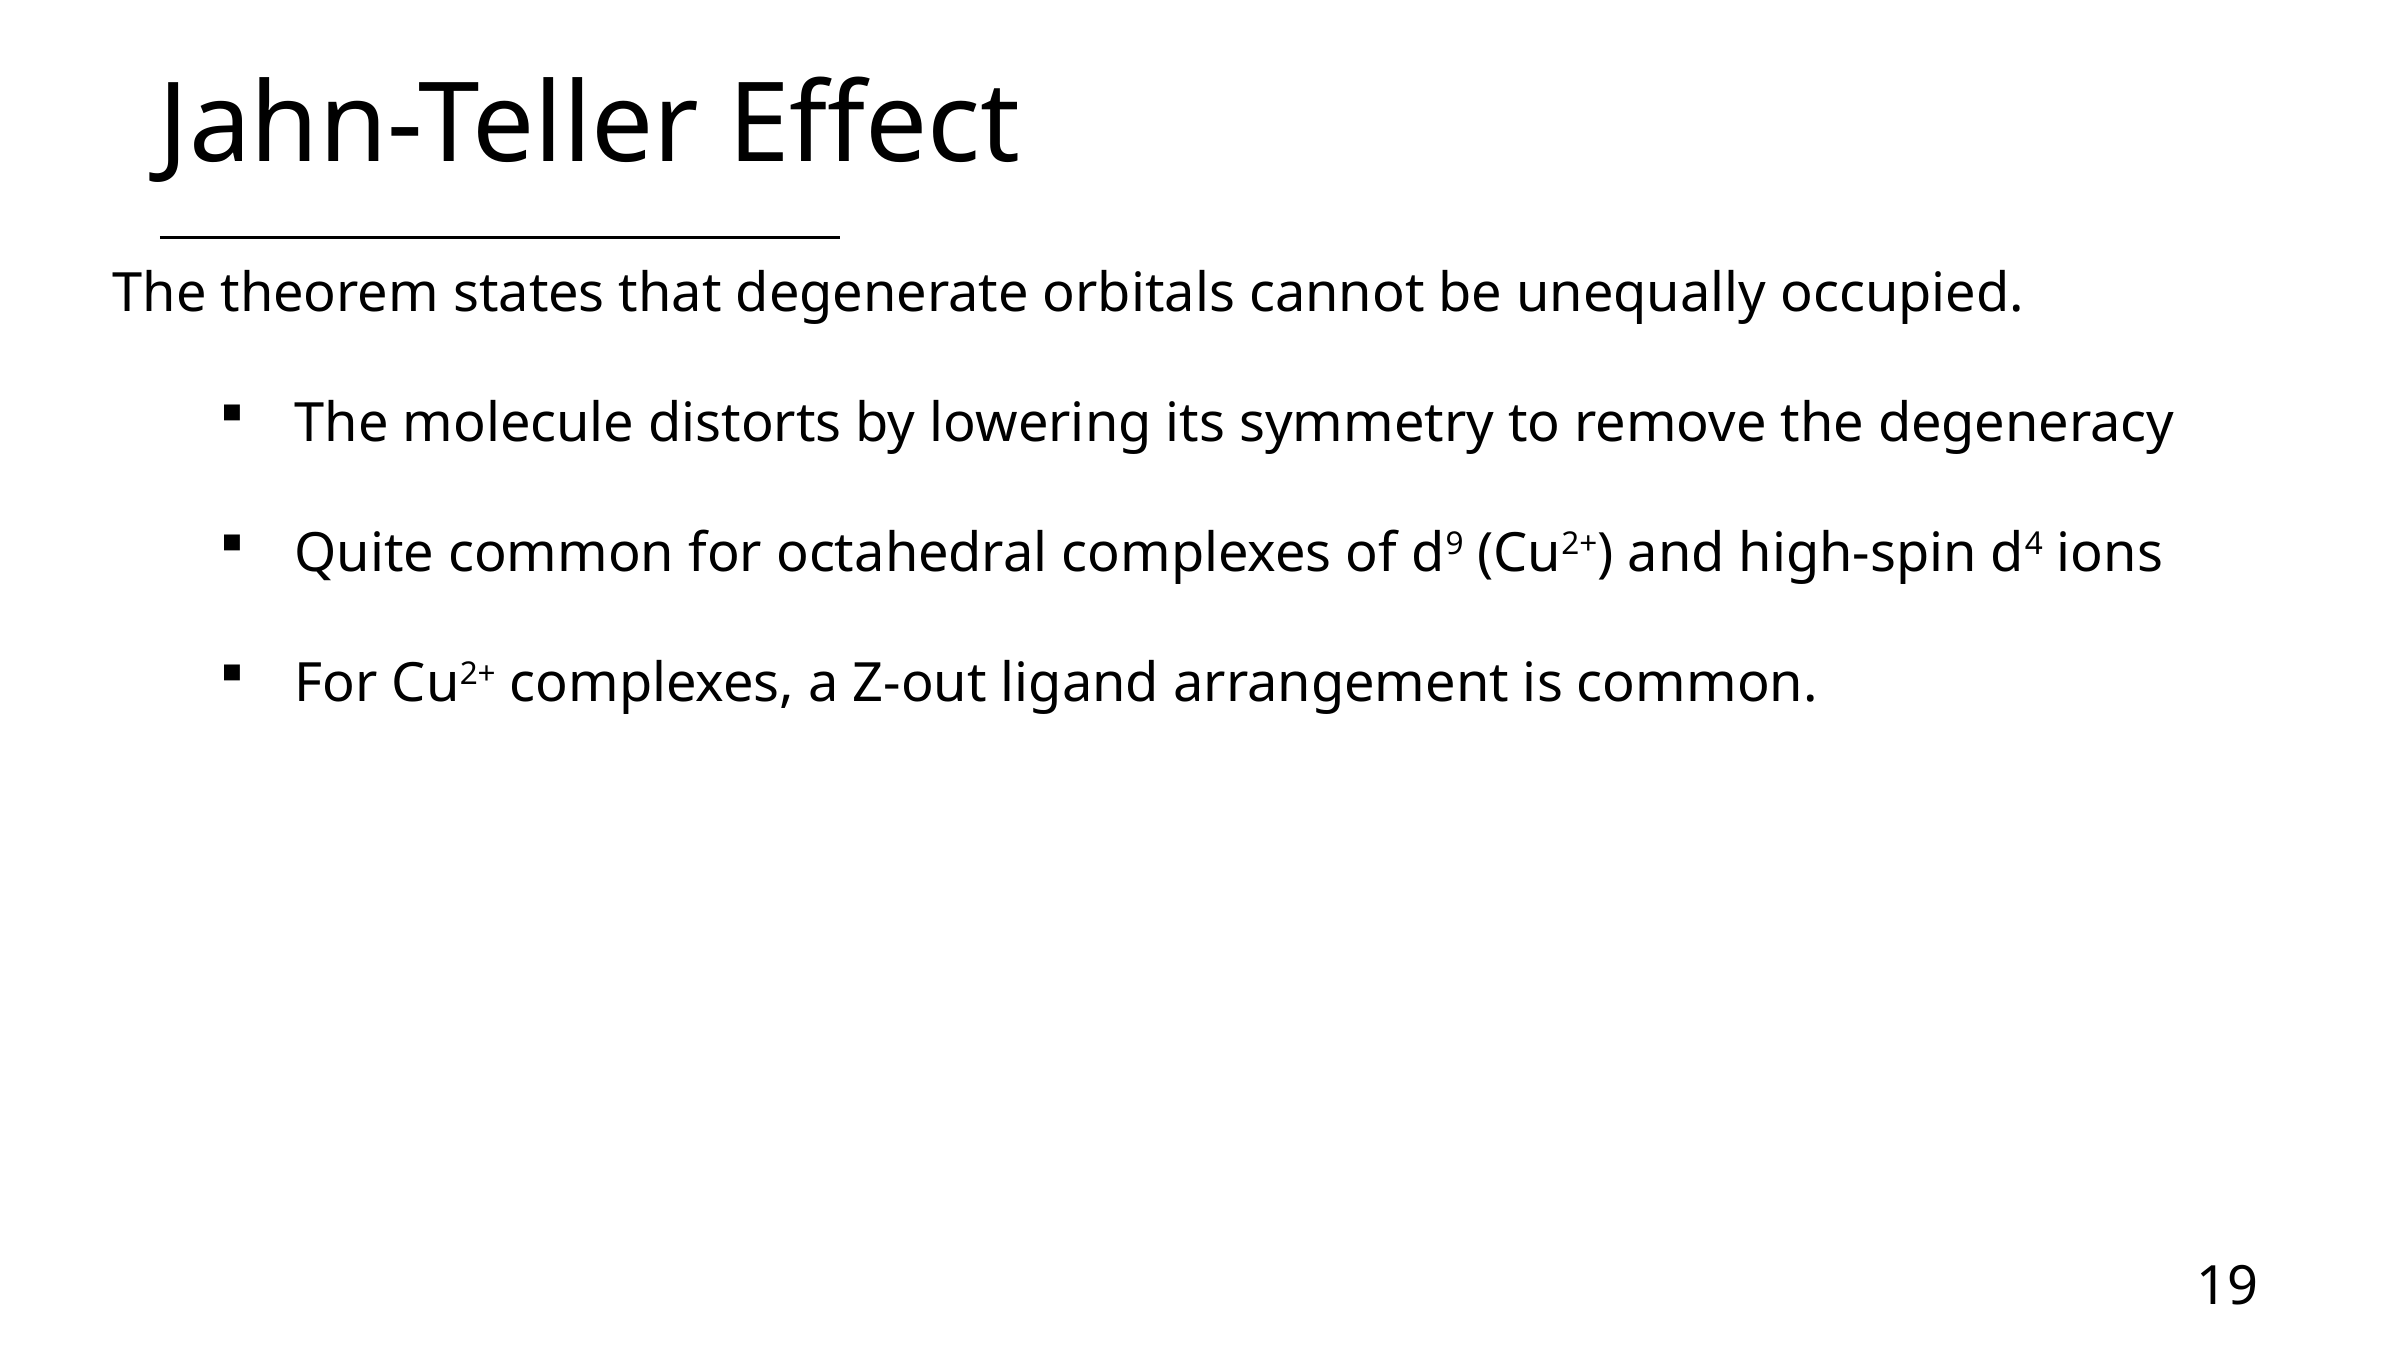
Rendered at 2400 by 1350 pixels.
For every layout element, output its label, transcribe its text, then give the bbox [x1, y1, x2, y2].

slide_number 19 [1719, 1251, 2280, 1324]
title Jahn-Teller Effect [137, 54, 2400, 180]
text_box The theorem states that degenerate orbitals cannot be unequally occupied. The molecule distorts by lowering its symmetry to remove the degeneracy Quite common for octahedral complexes of d9 (Cu2+) and high-spin d4 ions For Cu2+ complexes, a Z-out ligand arrangement is common. [97, 249, 2192, 720]
